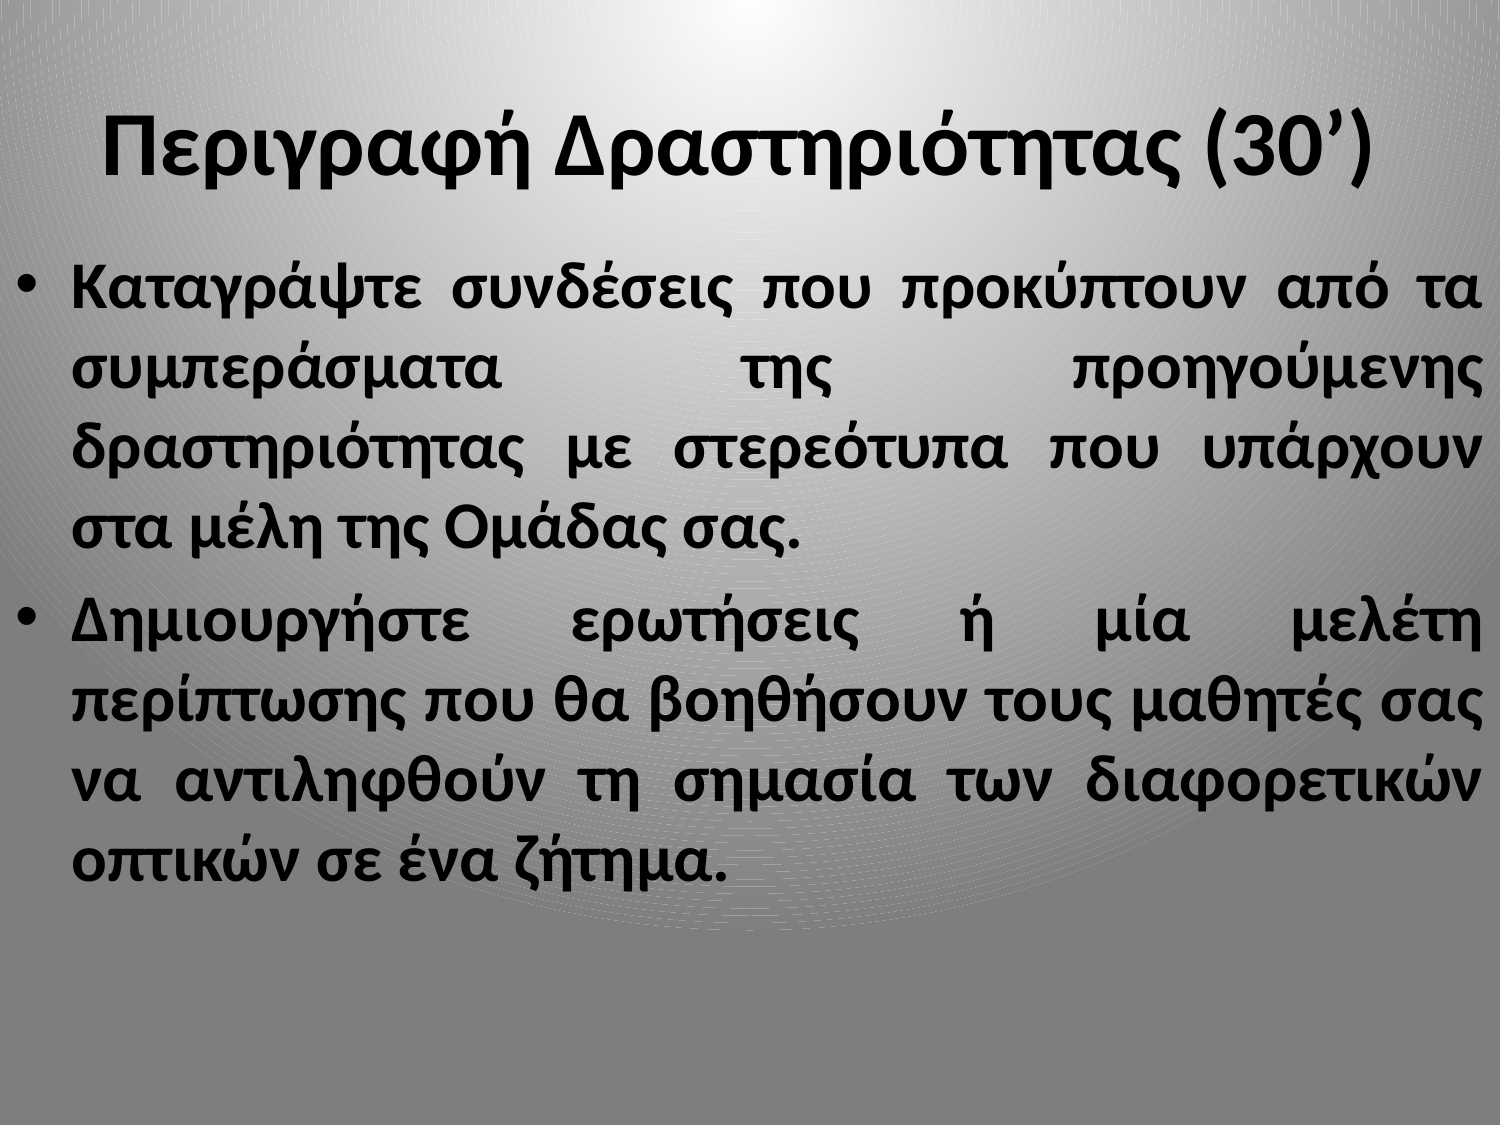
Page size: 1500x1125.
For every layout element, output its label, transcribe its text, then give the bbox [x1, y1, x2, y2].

title Περιγραφή Δραστηριότητας (30’) [75, 45, 1425, 233]
list Καταγράψτε συνδέσεις που προκύπτουν από τα συμπεράσματα της προηγούμενης δραστηριότητας με στερεότυπα που υπάρχουν στα μέλη της Ομάδας σας. Δημιουργήστε ερωτήσεις ή μία μελέτη περίπτωσης που θα βοηθήσουν τους μαθητές σας να αντιληφθούν τη σημασία των διαφορετικών οπτικών σε ένα ζήτημα. [0, 234, 1500, 1125]
